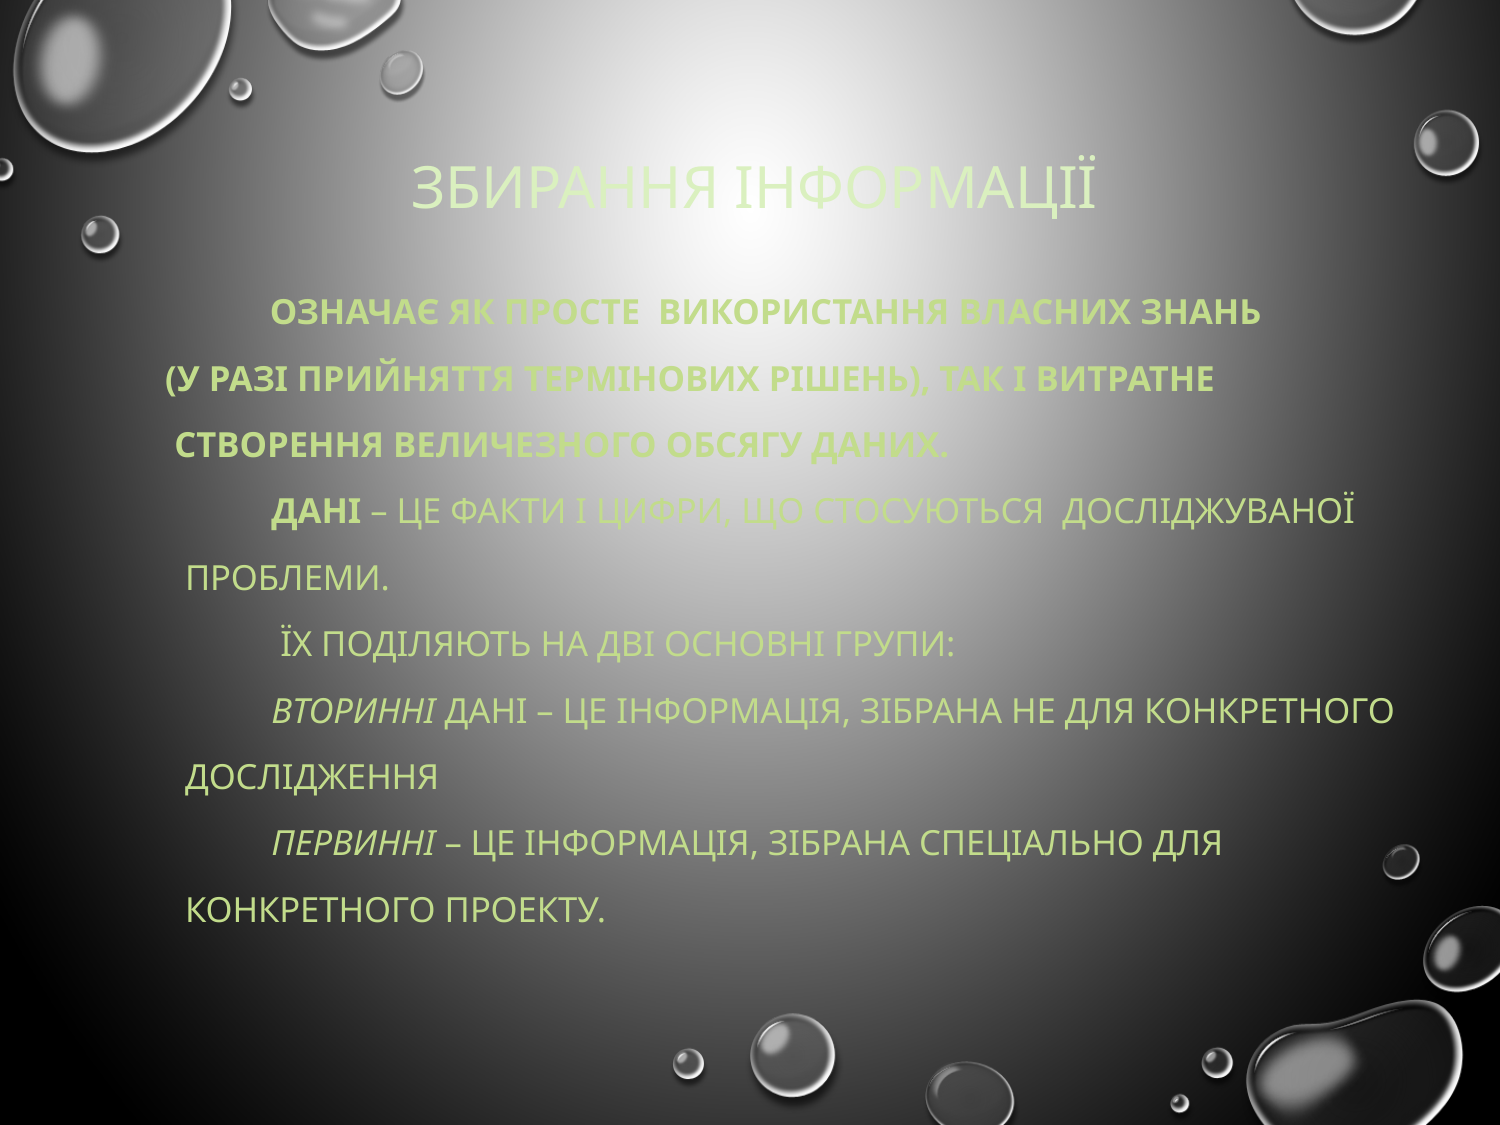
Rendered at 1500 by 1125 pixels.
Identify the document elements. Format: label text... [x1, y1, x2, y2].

list Означає як просте використання власних знань (у разі прийняття термінових рішень), так і витратне створення величезного обсягу даних. Дані – це факти і цифри, що стосуються досліджуваної проблеми. Їх поділяють на дві основні групи: Вторинні дані – це інформація, зібрана не для конкретного дослідження первинні – це інформація, зібрана спеціально для конкретного проекту. [112, 257, 1412, 950]
picture [0, 0, 1500, 1125]
title Збирання інформації [117, 93, 1393, 257]
